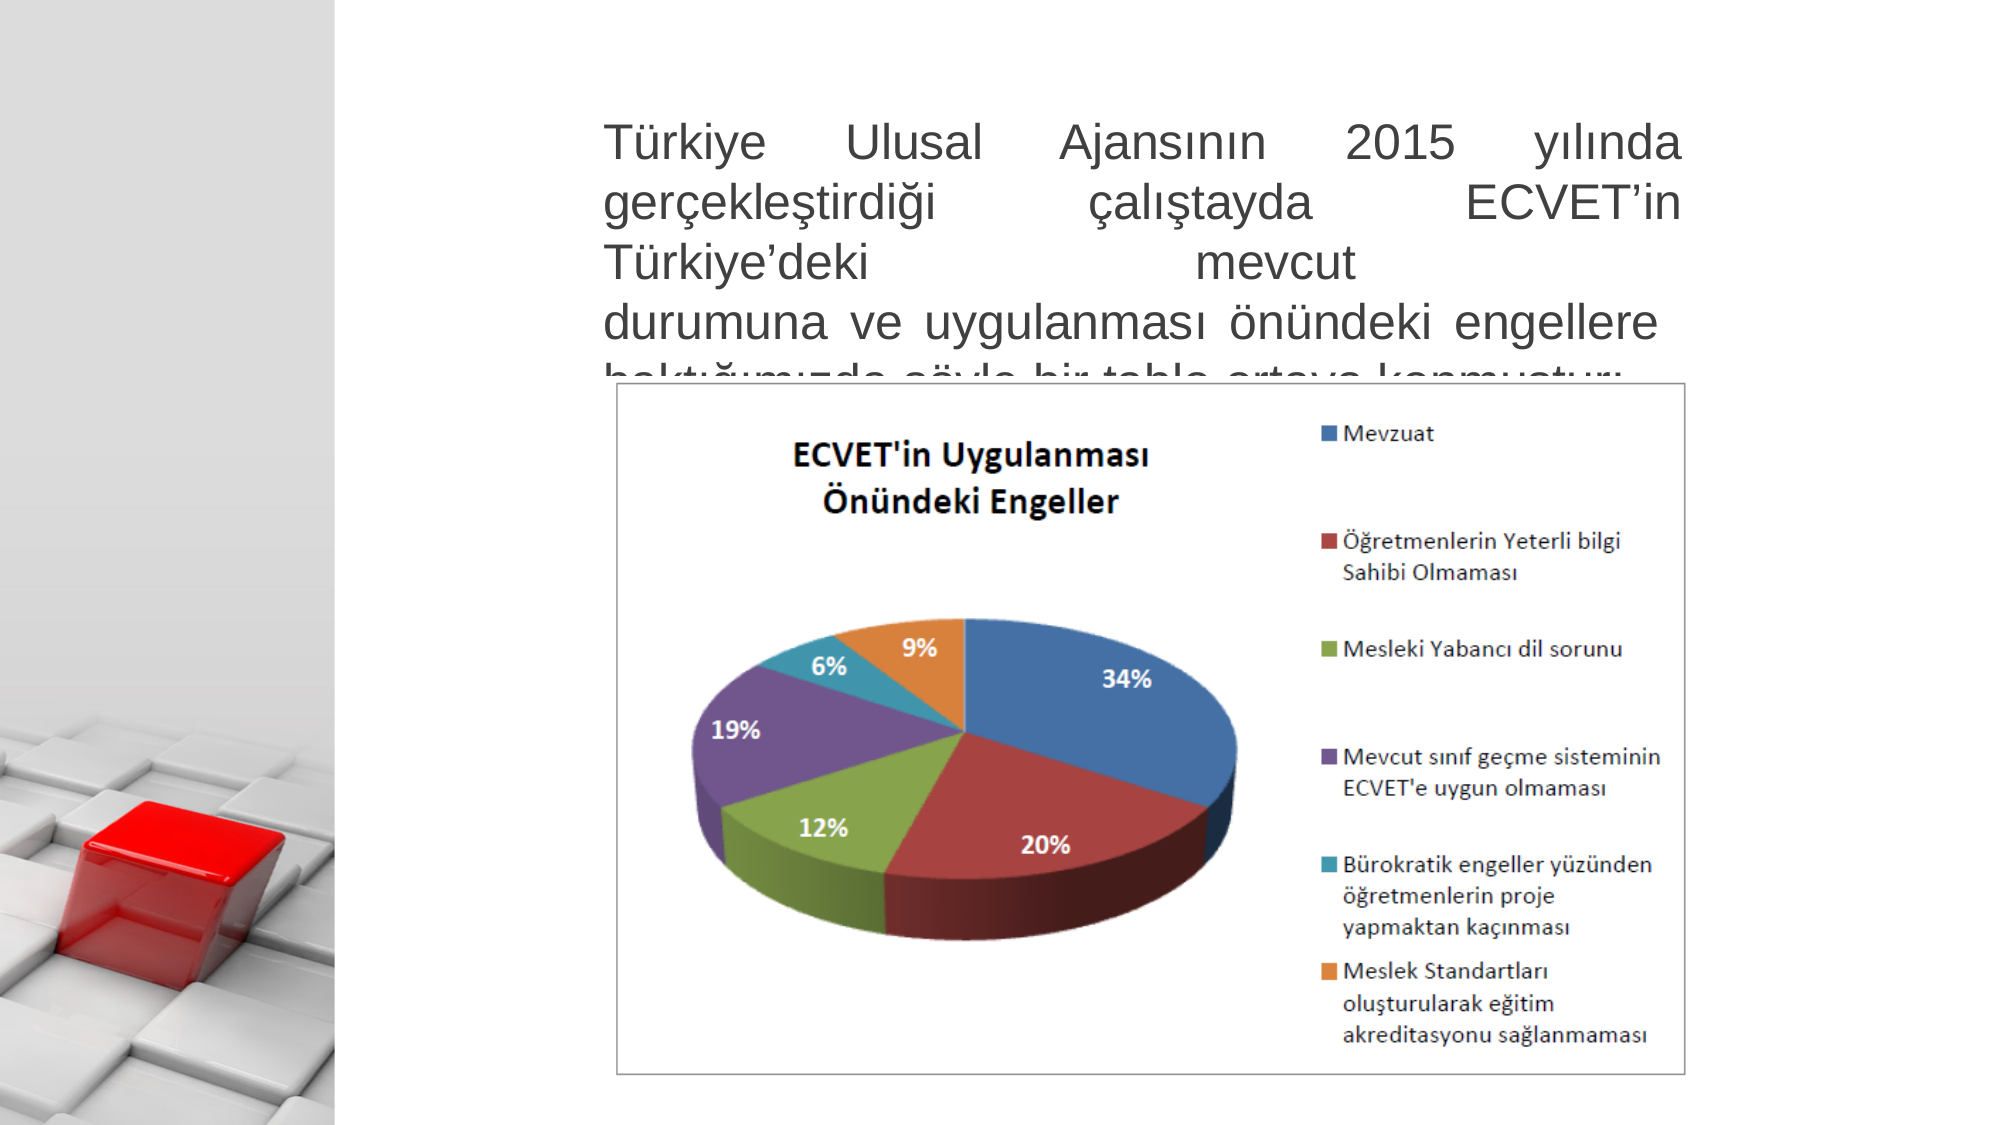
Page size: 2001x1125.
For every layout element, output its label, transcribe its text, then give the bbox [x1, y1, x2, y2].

text_box Türkiye Ulusal Ajansının 2015 yılında gerçekleştirdiği çalıştayda ECVET’in Türkiye’deki mevcut durumuna ve uygulanması önündeki engellere baktığımızda şöyle bir tablo ortaya konmuştur: [538, 101, 1697, 1087]
picture [0, 0, 2001, 1125]
